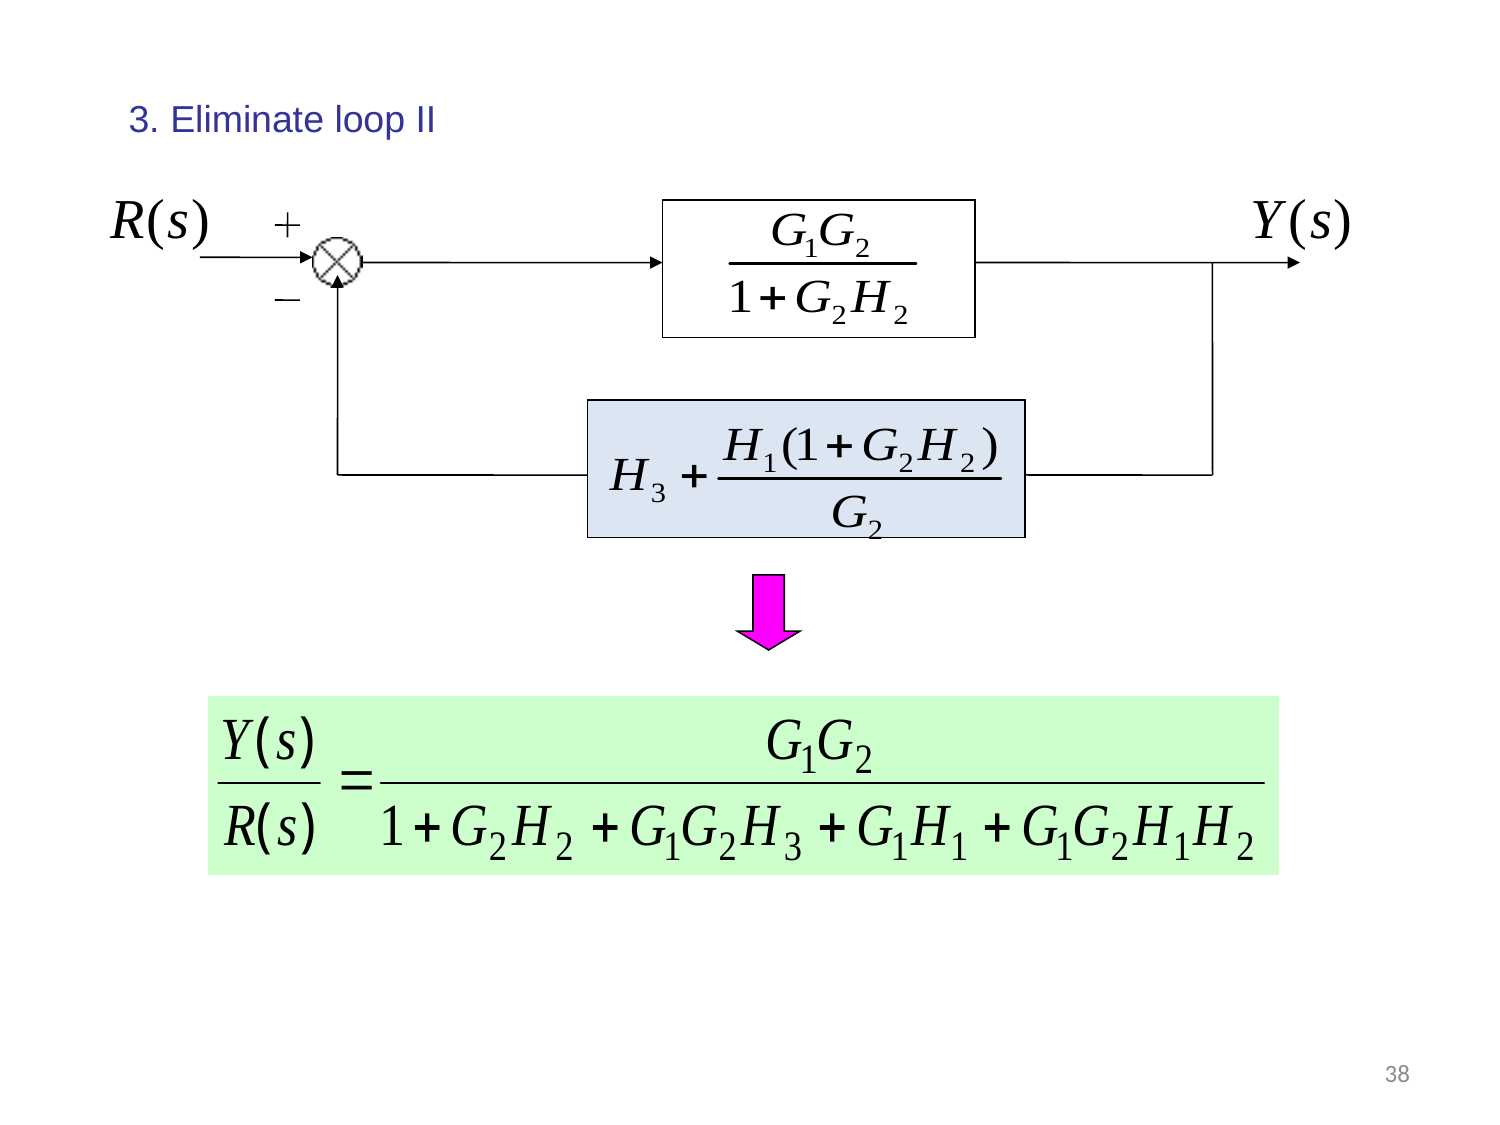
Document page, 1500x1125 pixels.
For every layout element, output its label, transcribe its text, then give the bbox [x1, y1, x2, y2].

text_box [207, 696, 1280, 876]
text_box 3. Eliminate loop II [113, 87, 452, 147]
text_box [99, 187, 1363, 551]
text_box [737, 574, 800, 650]
slide_number 38 [1074, 1042, 1425, 1103]
